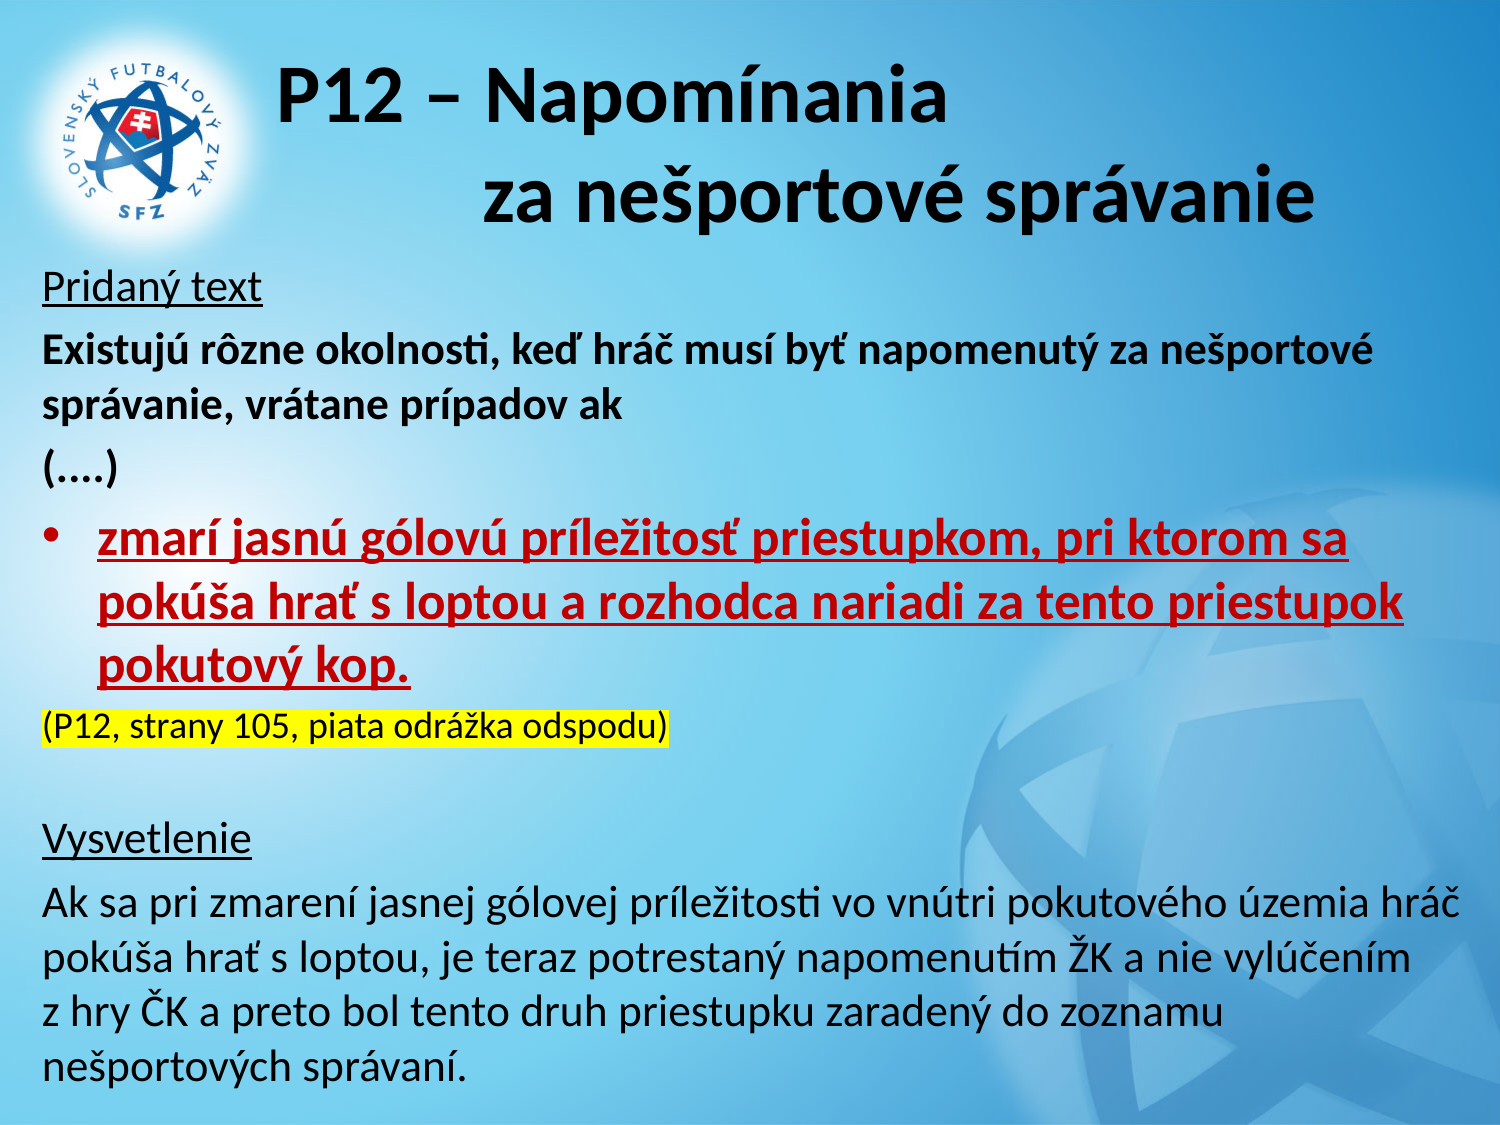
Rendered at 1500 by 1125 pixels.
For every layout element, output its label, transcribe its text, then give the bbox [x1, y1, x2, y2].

title P12 – Napomínania za nešportové správanie [261, 45, 1487, 233]
list Pridaný text Existujú rôzne okolnosti, keď hráč musí byť napomenutý za nešportové správanie, vrátane prípadov ak (....) zmarí jasnú gólovú príležitosť priestupkom, pri ktorom sa pokúša hrať s loptou a rozhodca nariadi za tento priestupok pokutový kop. (P12, strany 105, piata odrážka odspodu) Vysvetlenie Ak sa pri zmarení jasnej gólovej príležitosti vo vnútri pokutového územia hráč pokúša hrať s loptou, je teraz potrestaný napomenutím ŽK a nie vylúčením z hry ČK a preto bol tento druh priestupku zaradený do zoznamu nešportových správaní. [26, 248, 1487, 1102]
picture [0, 0, 1500, 1125]
